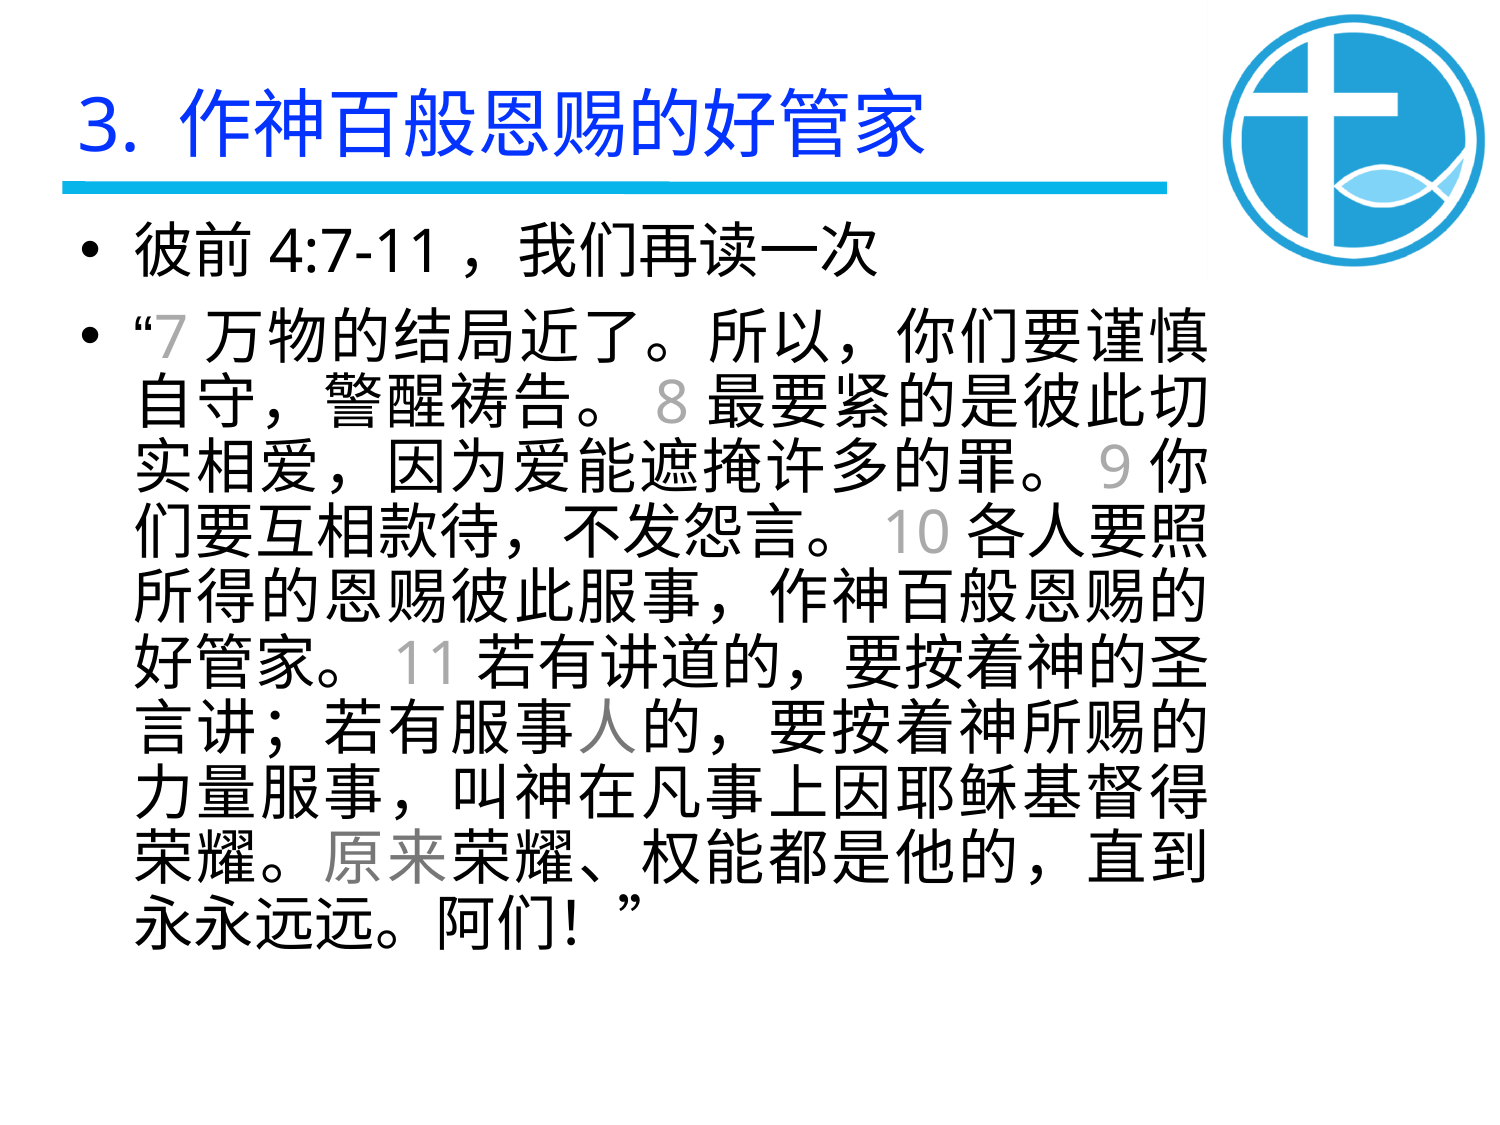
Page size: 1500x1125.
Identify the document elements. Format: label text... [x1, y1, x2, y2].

picture [1207, 0, 1500, 281]
text_box 彼前4:7-11，我们再读一次 “7万物的结局近了。所以，你们要谨慎自守，警醒祷告。8最要紧的是彼此切实相爱，因为爱能遮掩许多的罪。9你们要互相款待，不发怨言。10各人要照所得的恩赐彼此服事，作神百般恩赐的好管家。11若有讲道的，要按着神的圣言讲；若有服事人的，要按着神所赐的力量服事，叫神在凡事上因耶稣基督得荣耀。原来荣耀、权能都是他的，直到永永远远。阿们！” [69, 212, 1218, 966]
text_box 3. 作神百般恩赐的好管家 [69, 79, 1130, 175]
